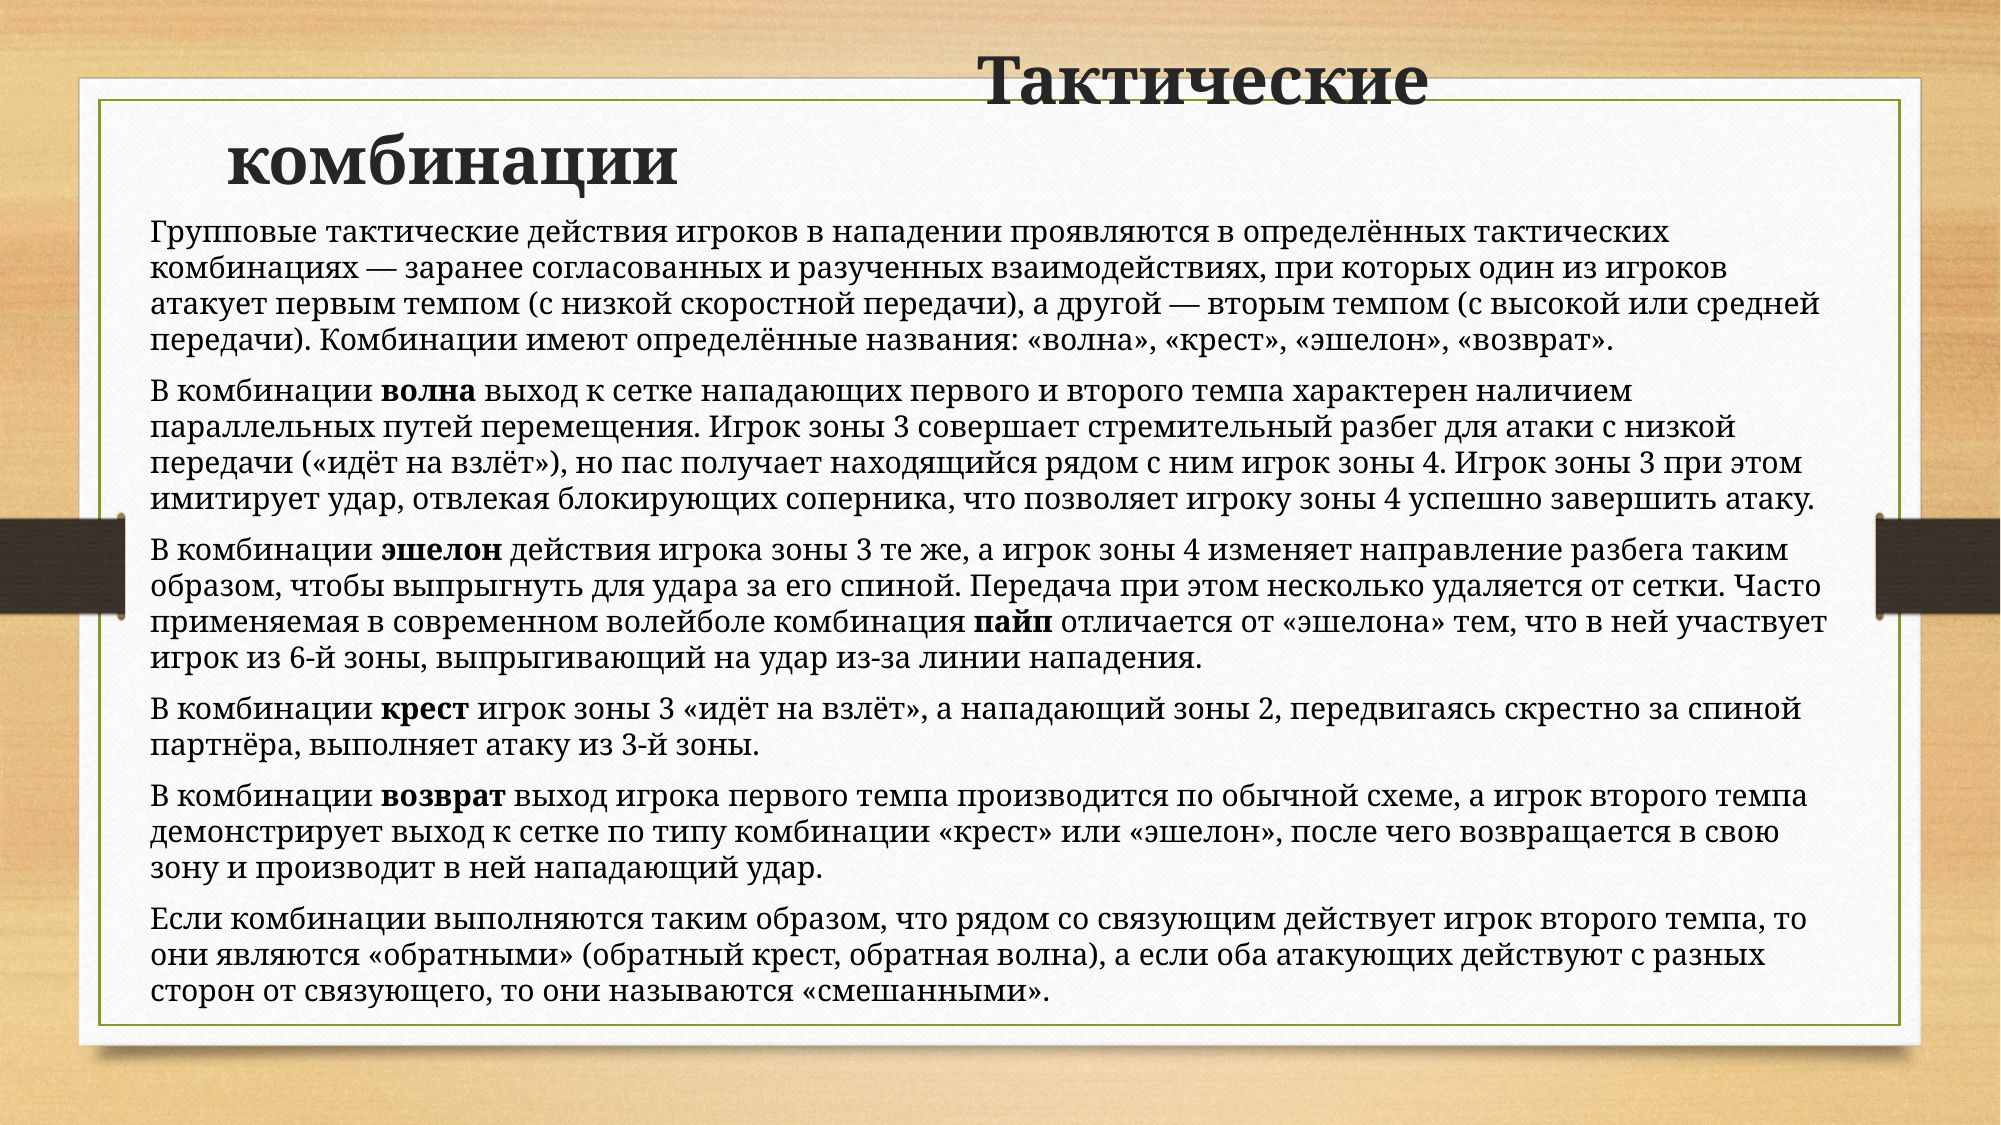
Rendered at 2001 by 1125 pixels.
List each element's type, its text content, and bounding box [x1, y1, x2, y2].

list Групповые тактические действия игроков в нападении проявляются в определённых тактических комбинациях — заранее согласованных и разученных взаимодействиях, при которых один из игроков атакует первым темпом (с низкой скоростной передачи), а другой — вторым темпом (с высокой или средней передачи). Комбинации имеют определённые названия: «волна», «крест», «эшелон», «возврат». В комбинации волна выход к сетке нападающих первого и второго темпа характерен наличием параллельных путей перемещения. Игрок зоны 3 совершает стремительный разбег для атаки с низкой передачи («идёт на взлёт»), но пас получает находящийся рядом с ним игрок зоны 4. Игрок зоны 3 при этом имитирует удар, отвлекая блокирующих соперника, что позволяет игроку зоны 4 успешно завершить атаку. В комбинации эшелон действия игрока зоны 3 те же, а игрок зоны 4 изменяет направление разбега таким образом, чтобы выпрыгнуть для удара за его спиной. Передача при этом несколько удаляется от сетки. Часто применяемая в современном волейболе комбинация пайп отличается от «эшелона» тем, что в ней участвует игрок из 6-й зоны, выпрыгивающий на удар из-за линии нападения. В комбинации крест игрок зоны 3 «идёт на взлёт», а нападающий зоны 2, передвигаясь скрестно за спиной партнёра, выполняет атаку из 3-й зоны. В комбинации возврат выход игрока первого темпа производится по обычной схеме, а игрок второго темпа демонстрирует выход к сетке по типу комбинации «крест» или «эшелон», после чего возвращается в свою зону и производит в ней нападающий удар. Если комбинации выполняются таким образом, что рядом со связующим действует игрок второго темпа, то они являются «обратными» (обратный крест, обратная волна), а если оба атакующих действуют с разных сторон от связующего, то они называются «смешанными». [135, 205, 1867, 1018]
title Тактические комбинации [212, 109, 1789, 205]
picture [0, 0, 2001, 1125]
